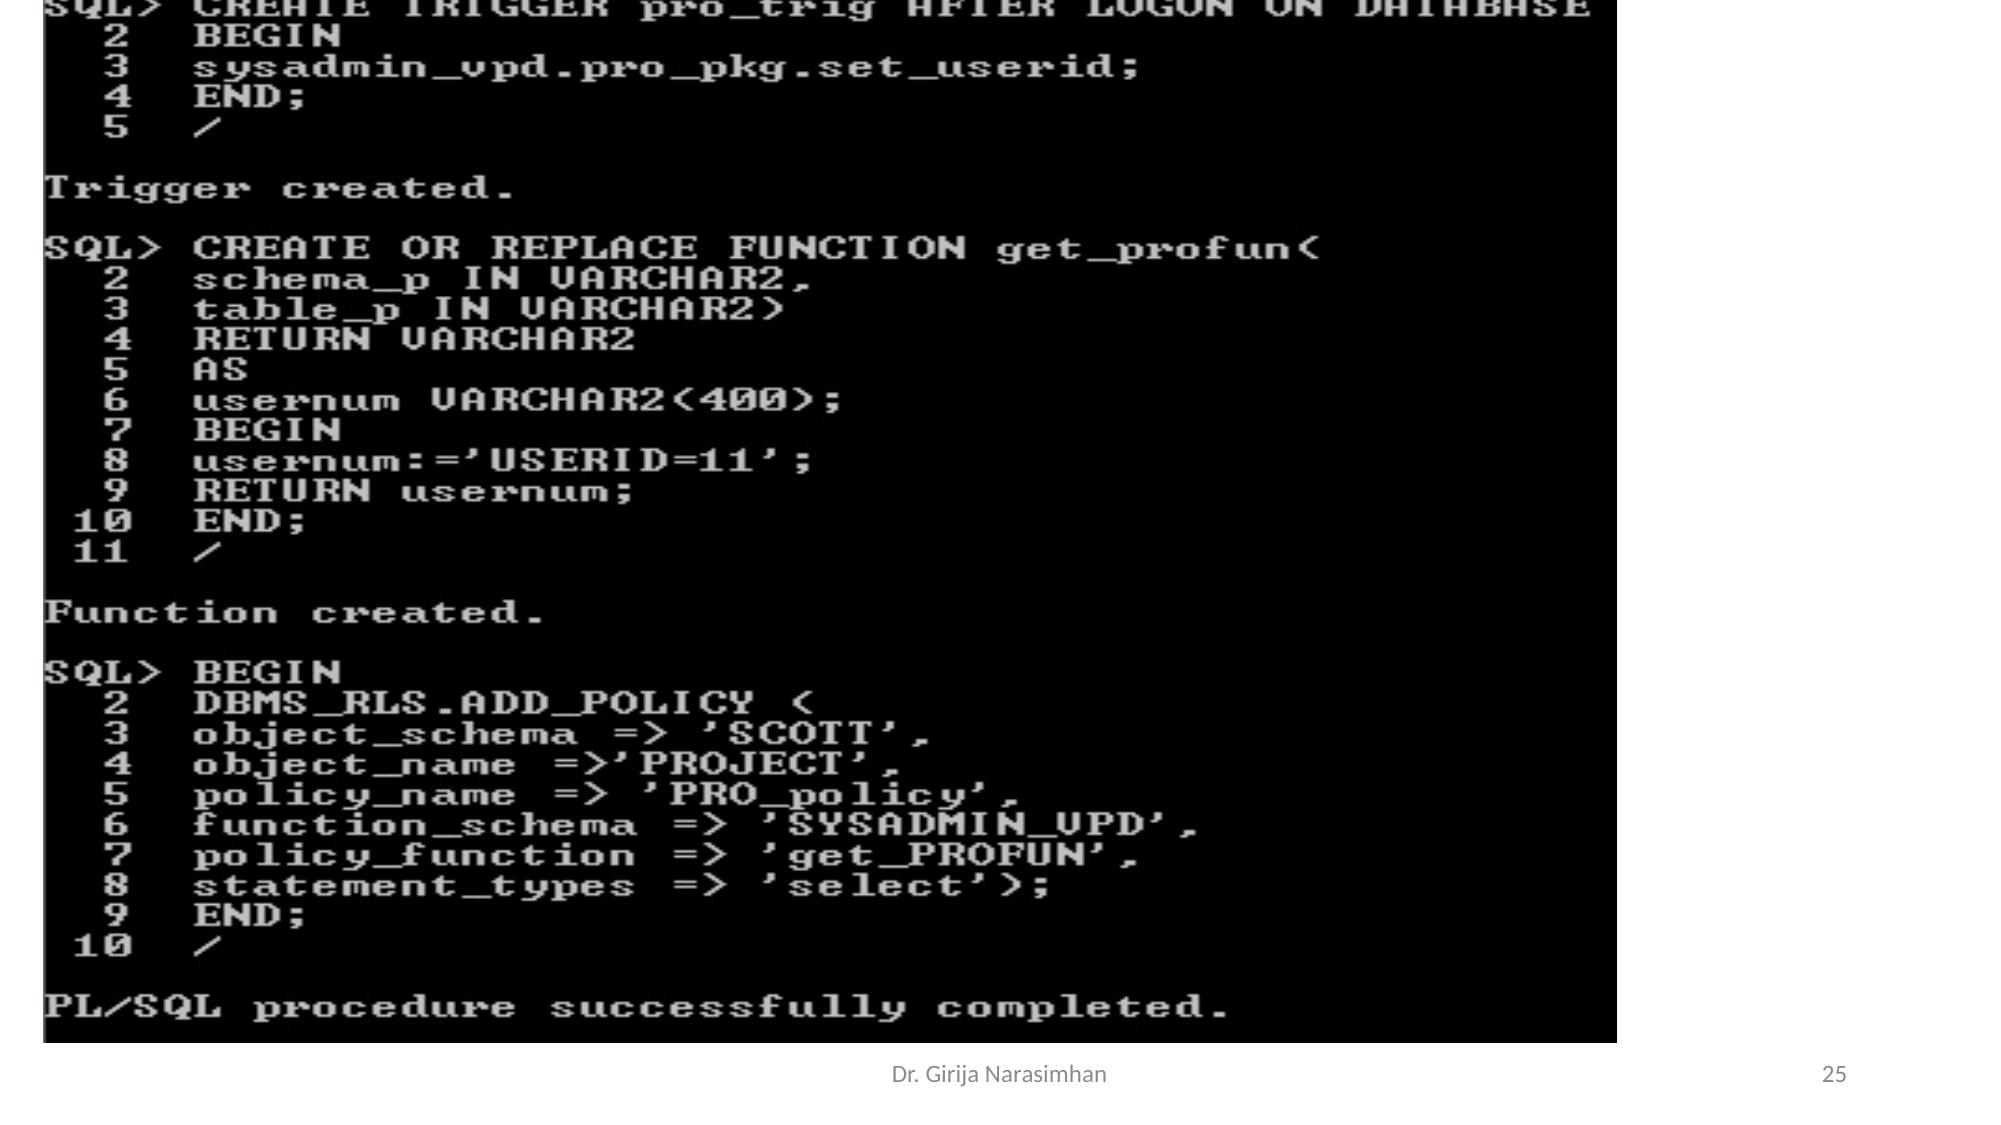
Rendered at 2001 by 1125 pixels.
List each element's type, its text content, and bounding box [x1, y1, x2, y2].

slide_number 25 [1412, 1042, 1863, 1103]
picture [43, 0, 1617, 1043]
footer Dr. Girija Narasimhan [662, 1043, 1338, 1103]
